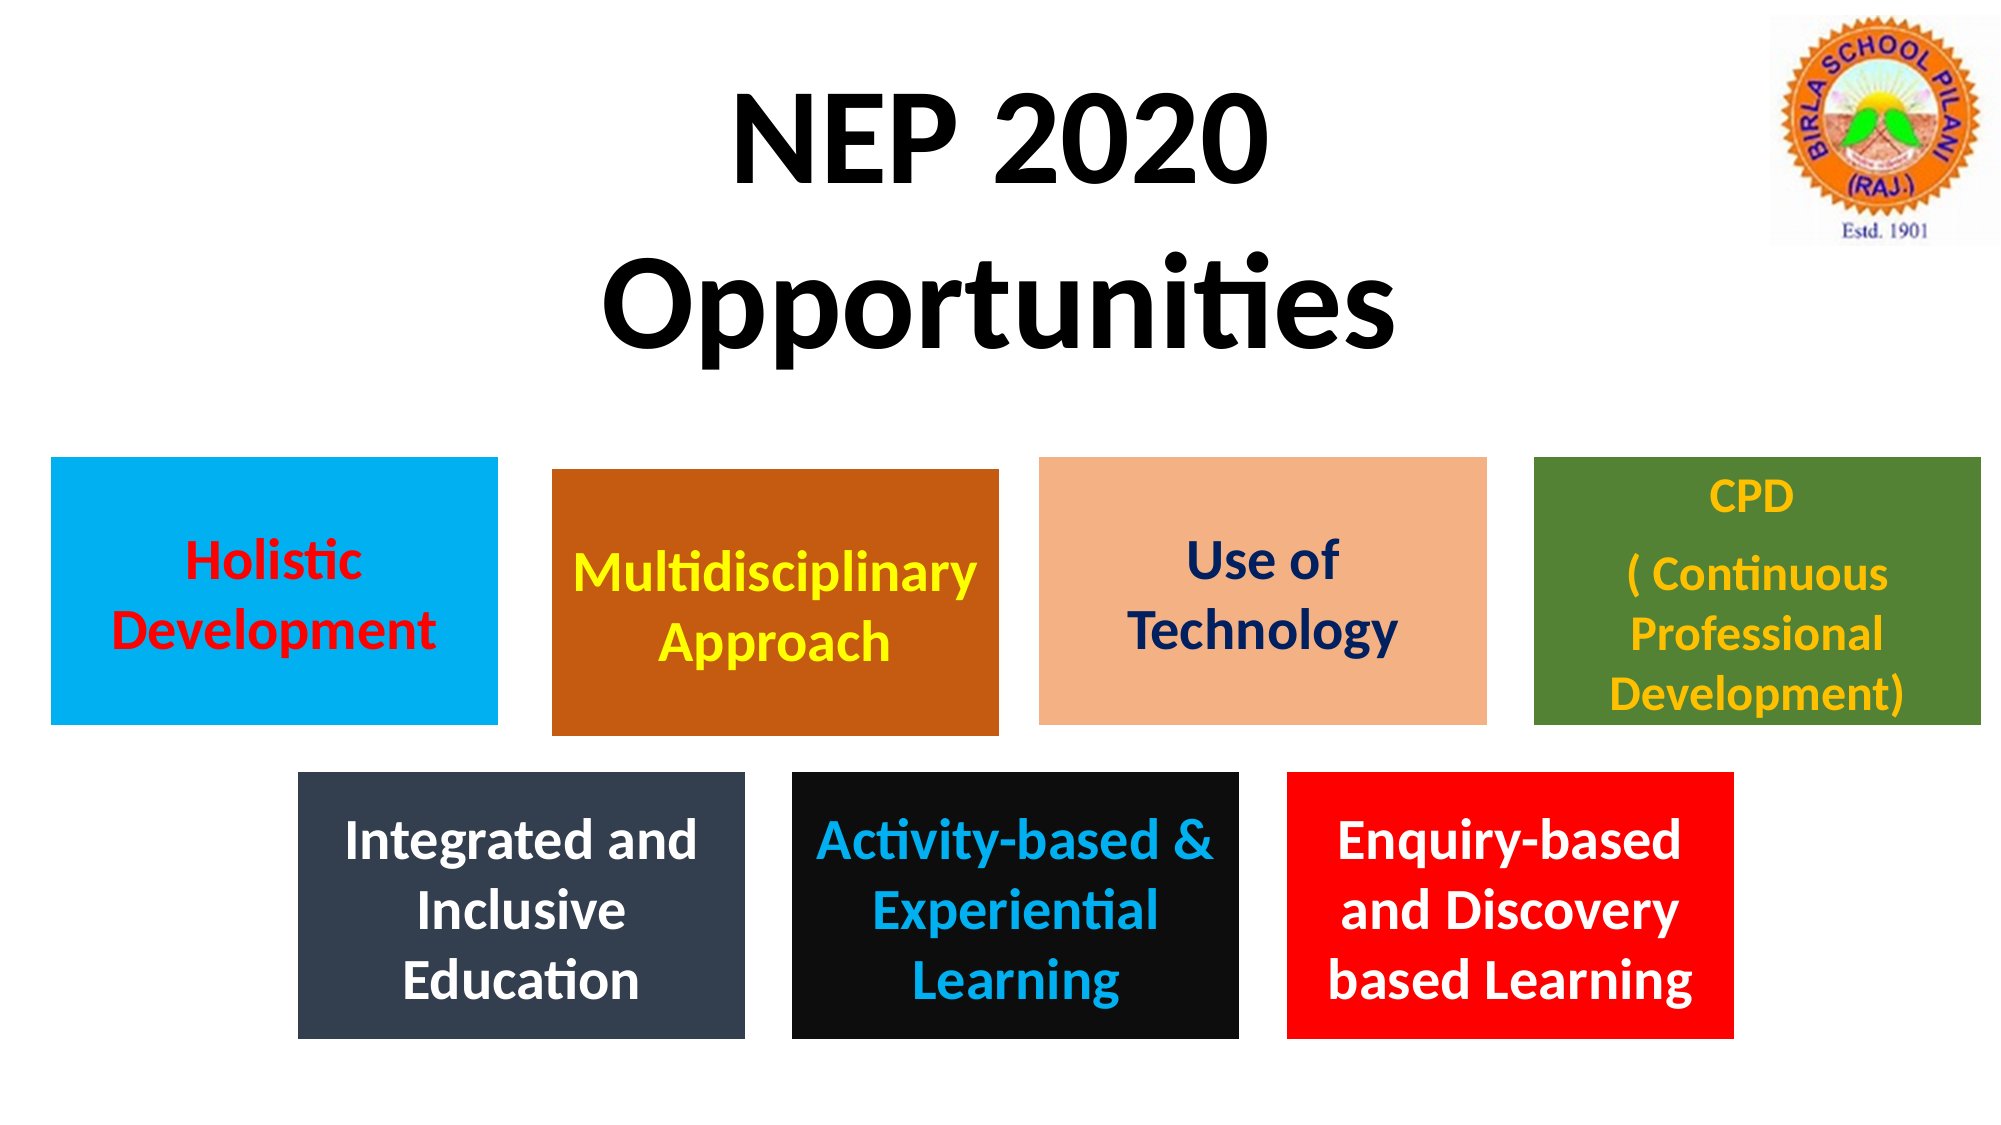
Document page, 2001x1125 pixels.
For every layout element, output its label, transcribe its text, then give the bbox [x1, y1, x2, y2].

picture [1769, 15, 2000, 246]
text_box NEP 2020 Opportunities [192, 39, 1808, 384]
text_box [49, 387, 1983, 1110]
